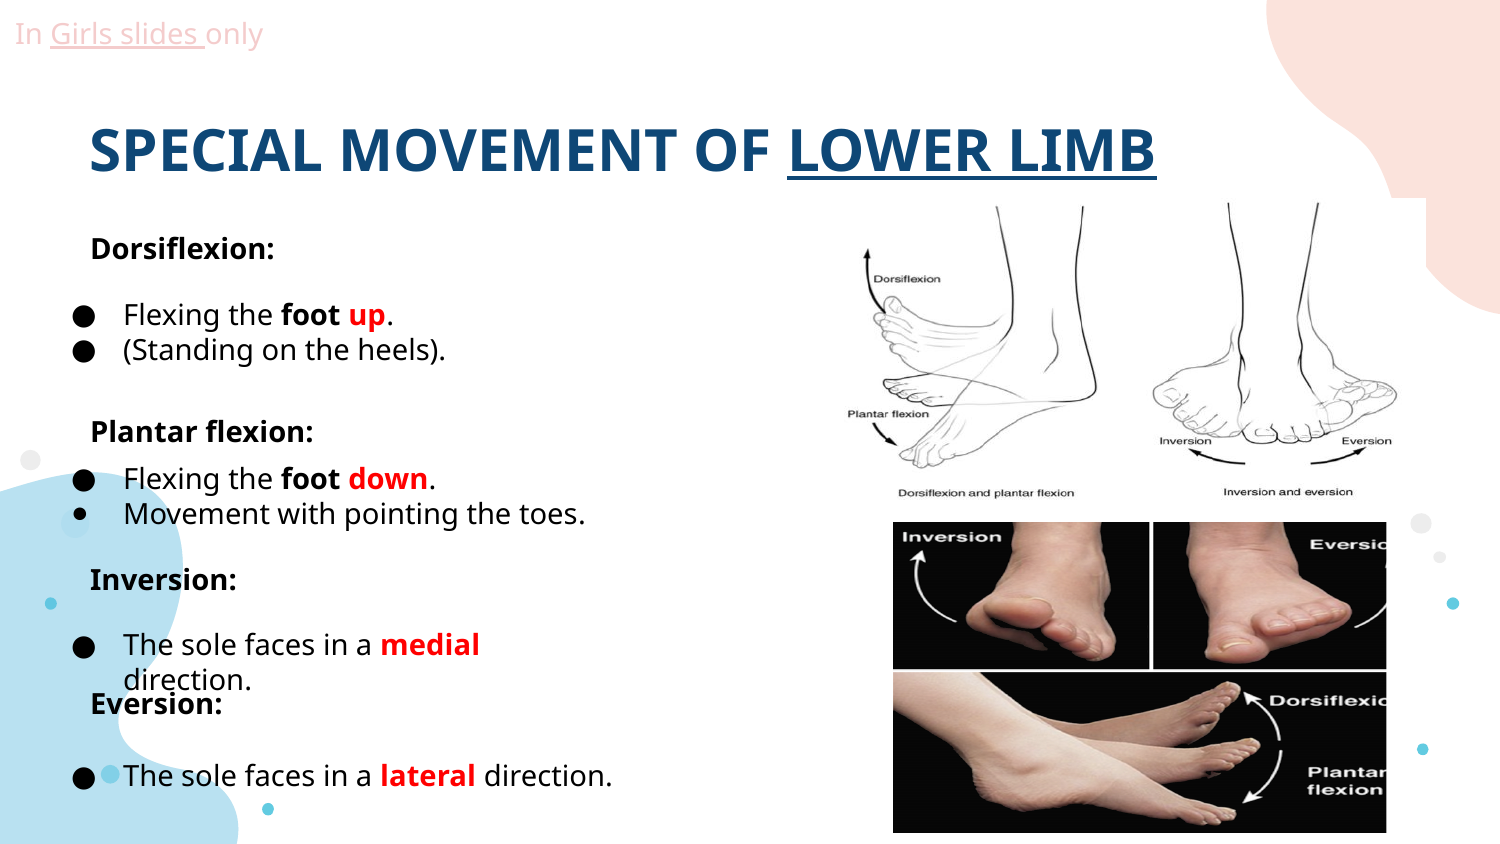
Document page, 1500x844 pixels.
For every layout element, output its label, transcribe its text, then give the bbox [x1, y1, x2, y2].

text_box [0, 481, 237, 844]
text_box Flexing the foot up. (Standing on the heels). [33, 281, 830, 382]
picture [870, 522, 1387, 834]
text_box The sole faces in a medial direction. [33, 611, 625, 712]
text_box The sole faces in a lateral direction. [33, 742, 789, 843]
text_box Eversion: [74, 670, 567, 736]
text_box In Girls slides only [0, 0, 366, 100]
picture [835, 197, 1426, 509]
text_box Flexing the foot down. Movement with pointing the toes. [33, 445, 1097, 545]
text_box SPECIAL MOVEMENT OF LOWER LIMB [74, 98, 1275, 281]
text_box Dorsiflexion: [74, 215, 567, 280]
text_box Plantar flexion: [74, 398, 567, 445]
text_box Inversion: [74, 546, 567, 611]
